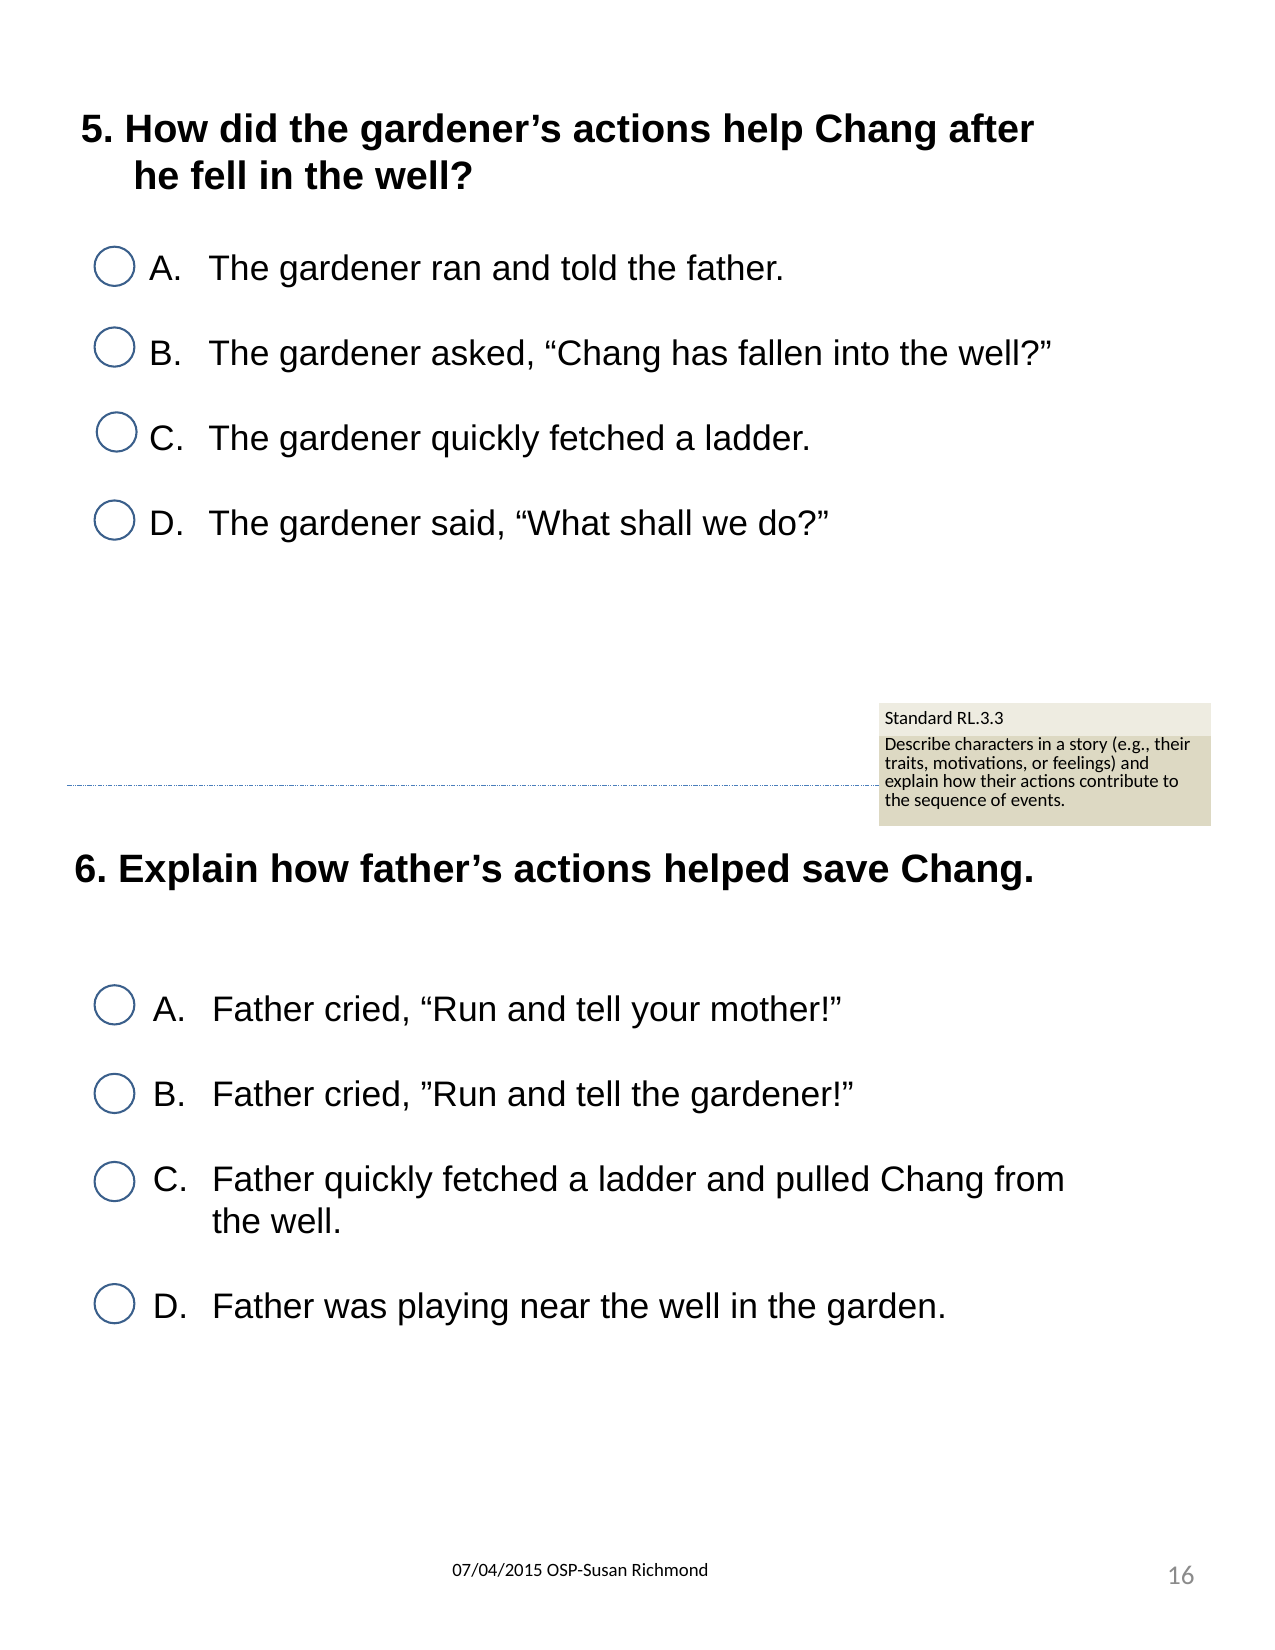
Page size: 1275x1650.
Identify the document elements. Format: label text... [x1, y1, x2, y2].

slide_number 16 [913, 1529, 1212, 1618]
text_box [92, 244, 137, 289]
table_header Standard RL.3.3 [879, 703, 1211, 736]
text_box [92, 1159, 137, 1204]
text_box [94, 410, 139, 454]
text_box 6. Explain how father’s actions helped save Chang. Father cried, “Run and tell your mother!” Father cried, ”Run and tell the gardener!” Father quickly fetched a ladder and pulled Chang from the well. Father was playing near the well in the garden. [56, 834, 1095, 1335]
text_box [92, 498, 137, 542]
text_box [92, 983, 137, 1027]
text_box 5. How did the gardener’s actions help Chang after he fell in the well? The gardener ran and told the father. The gardener asked, “Chang has fallen into the well?” The gardener quickly fetched a ladder. The gardener said, “What shall we do?” [53, 94, 1077, 551]
table_cell Describe characters in a story (e.g., their traits, motivations, or feelings) and explain how their actions contribute to the sequence of events. [879, 736, 1211, 826]
text_box [92, 325, 137, 369]
text_box [92, 1281, 137, 1326]
text_box [92, 1071, 137, 1116]
